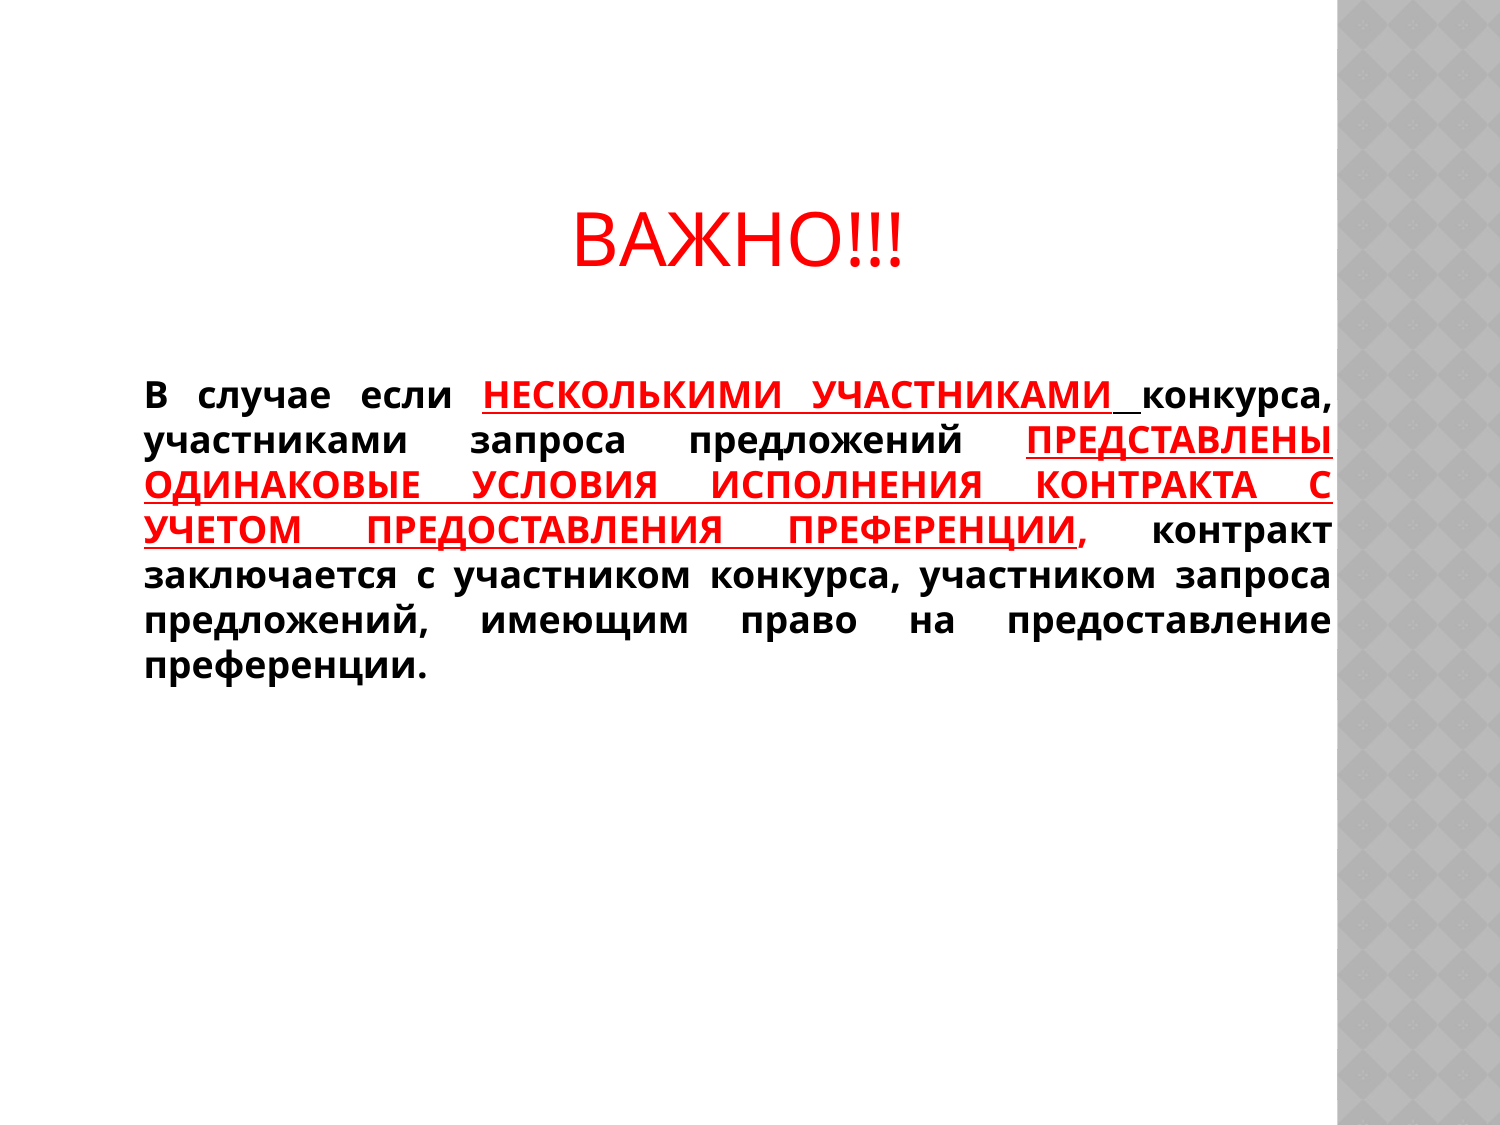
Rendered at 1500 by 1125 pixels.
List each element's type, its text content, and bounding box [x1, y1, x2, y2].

text_box ВАЖНО!!! В случае если НЕСКОЛЬКИМИ УЧАСТНИКАМИ конкурса, участниками запроса предложений ПРЕДСТАВЛЕНЫ ОДИНАКОВЫЕ УСЛОВИЯ ИСПОЛНЕНИЯ КОНТРАКТА С УЧЕТОМ ПРЕДОСТАВЛЕНИЯ ПРЕФЕРЕНЦИИ, контракт заключается с участником конкурса, участником запроса предложений, имеющим право на предоставление преференции. [128, 93, 1348, 694]
